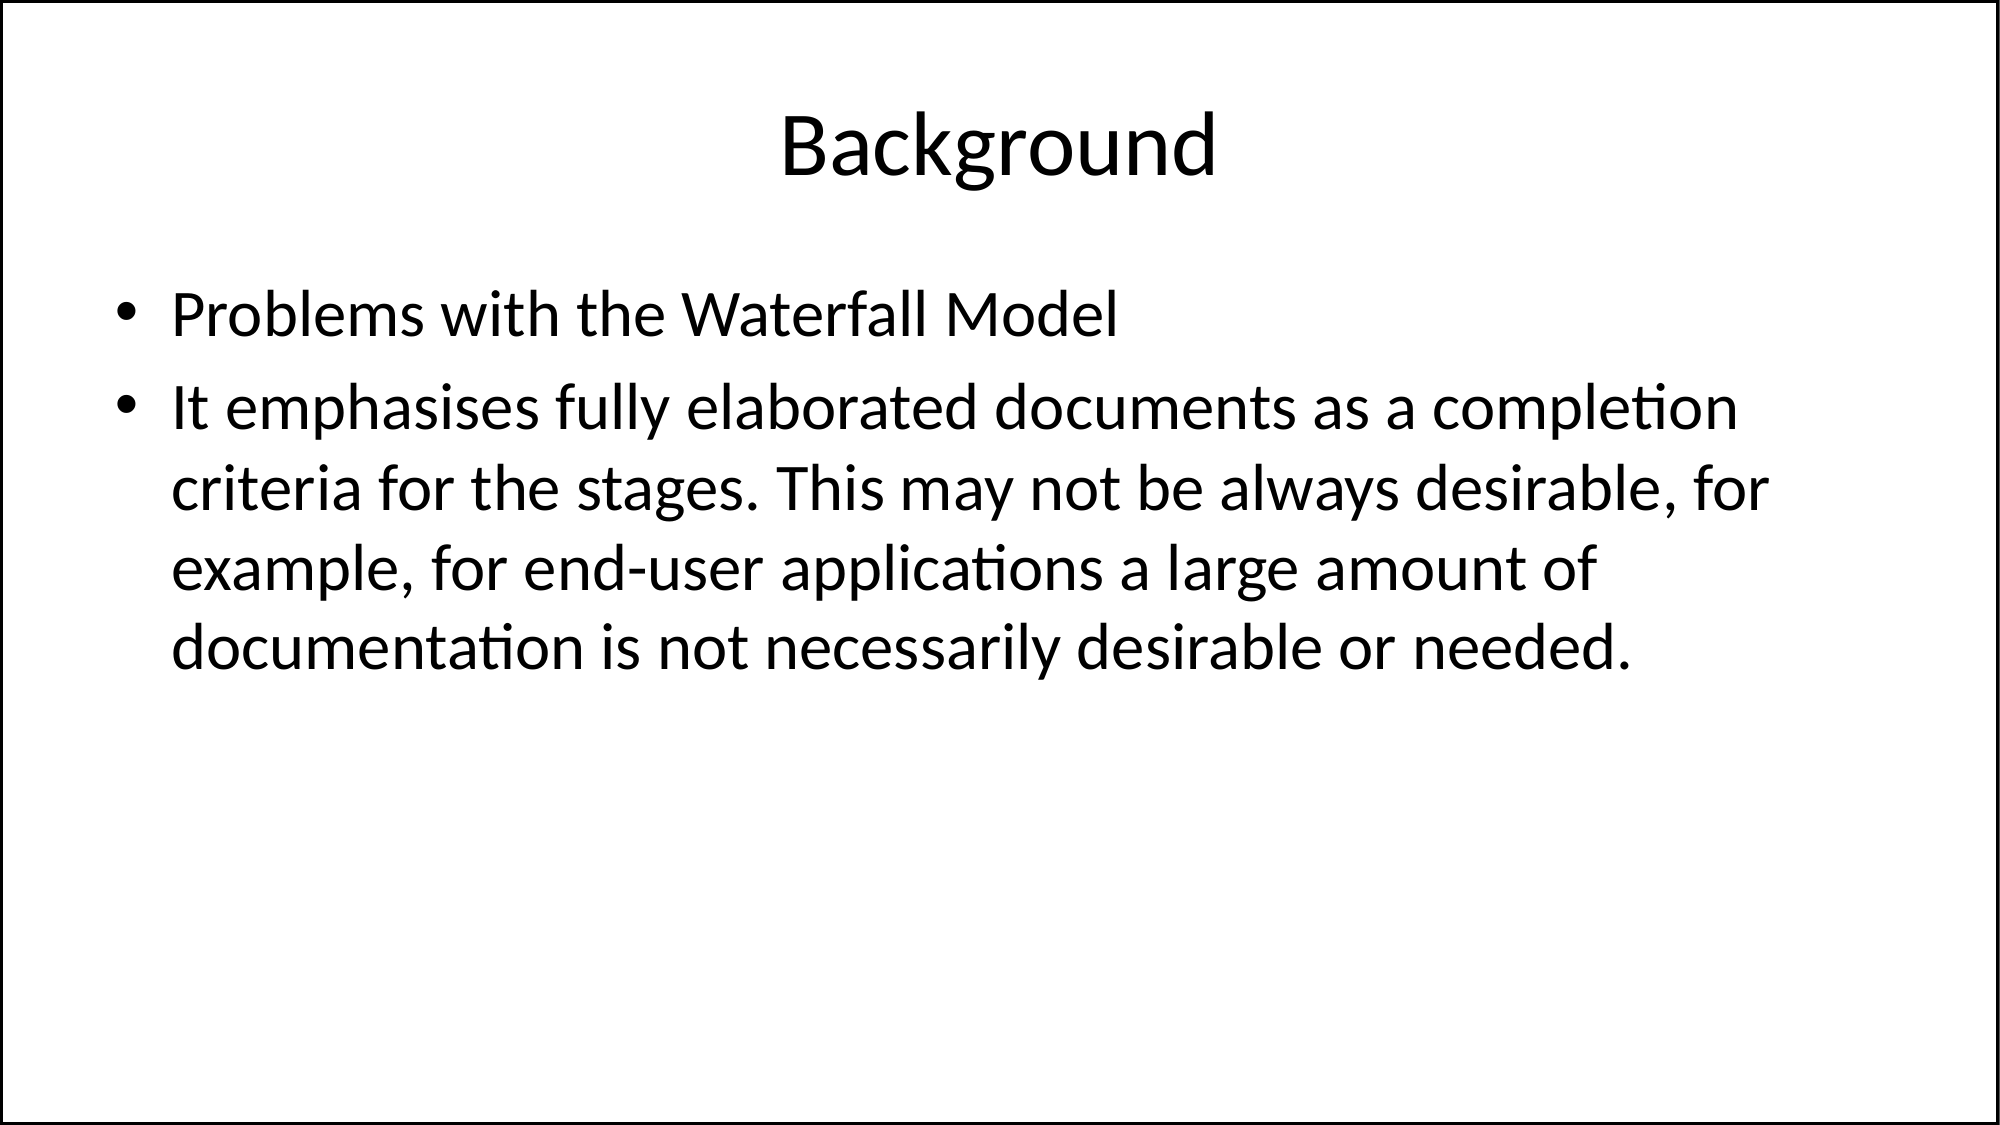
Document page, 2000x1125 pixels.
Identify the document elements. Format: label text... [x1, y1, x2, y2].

list Problems with the Waterfall Model It emphasises fully elaborated documents as a completion criteria for the stages. This may not be always desirable, for example, for end-user applications a large amount of documentation is not necessarily desirable or needed. [99, 262, 1900, 1005]
title Background [99, 45, 1900, 233]
